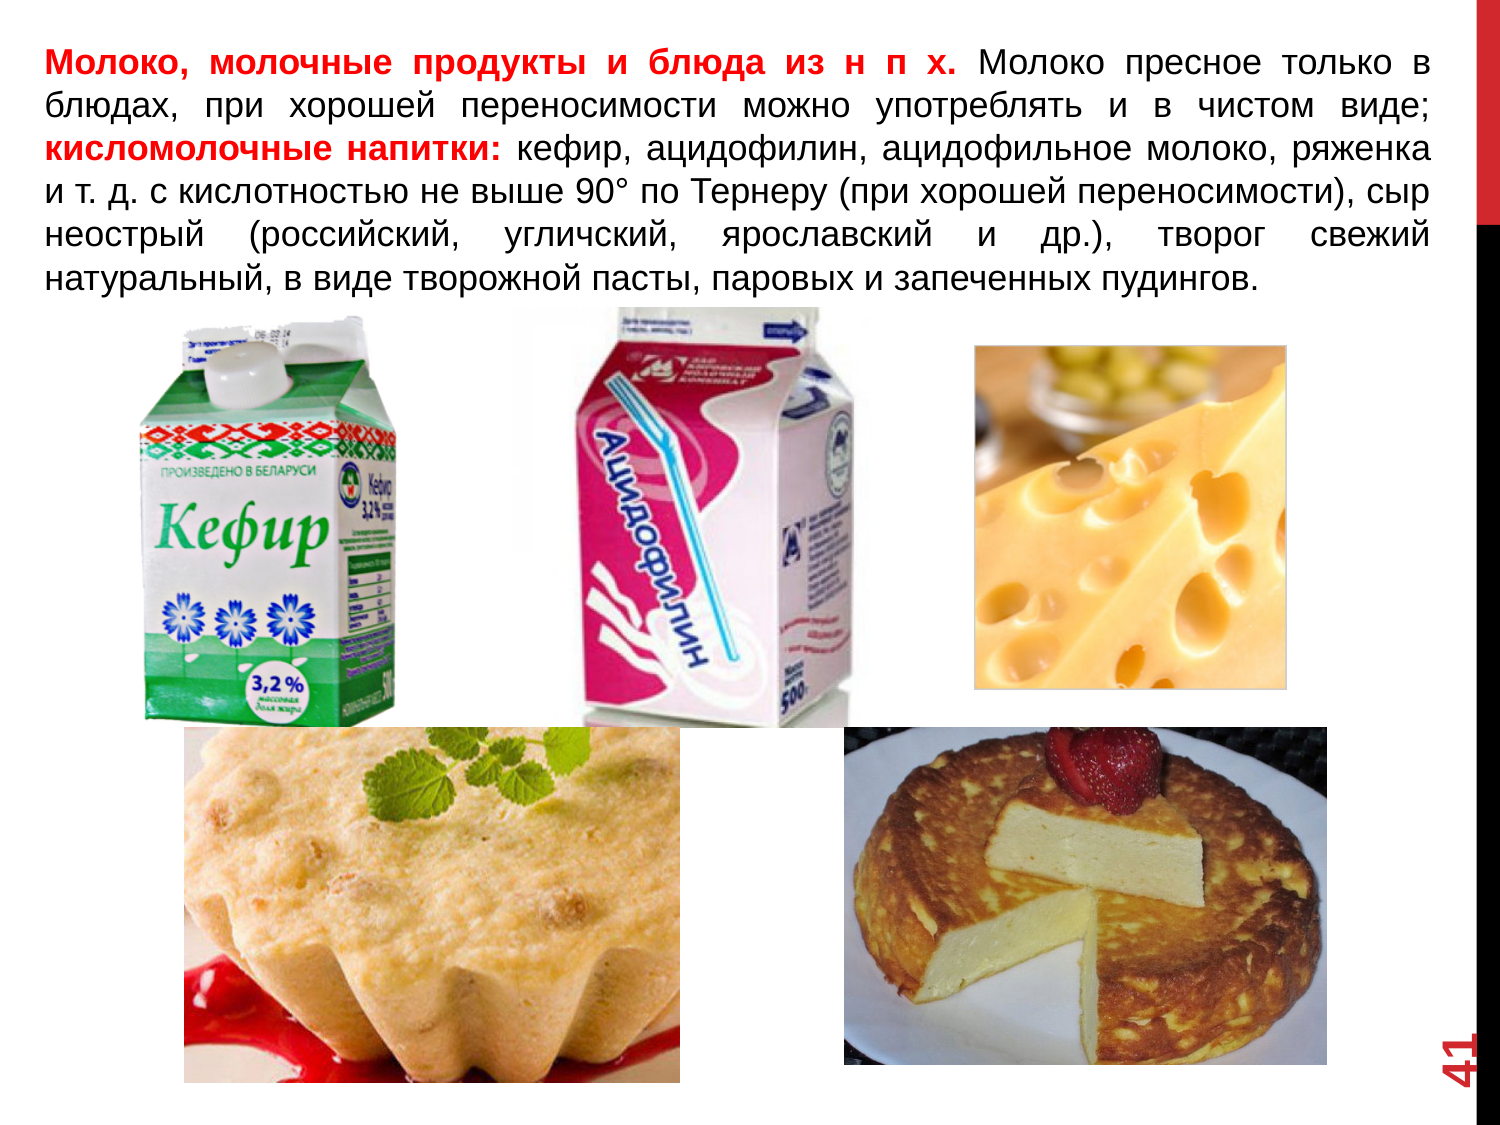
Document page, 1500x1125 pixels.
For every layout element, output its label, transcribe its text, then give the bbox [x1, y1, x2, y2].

slide_number 41 [1427, 887, 1488, 1104]
picture [40, 276, 1327, 1083]
list Молоко, молочные продукты и блюда из н п х. Молоко пресное только в блюдах, при хорошей переносимости можно употреблять и в чистом виде; кисломолочные напитки: кефир, ацидофилин, ацидофильное молоко, ряженка и т. д. с кислотностью не выше 90° по Тернеру (при хорошей переносимости), сыр неострый (российский, угличский, ярославский и др.), творог свежий натуральный, в виде творожной пасты, паровых и запеченных пудингов. [29, 30, 1447, 339]
picture [973, 345, 1288, 691]
